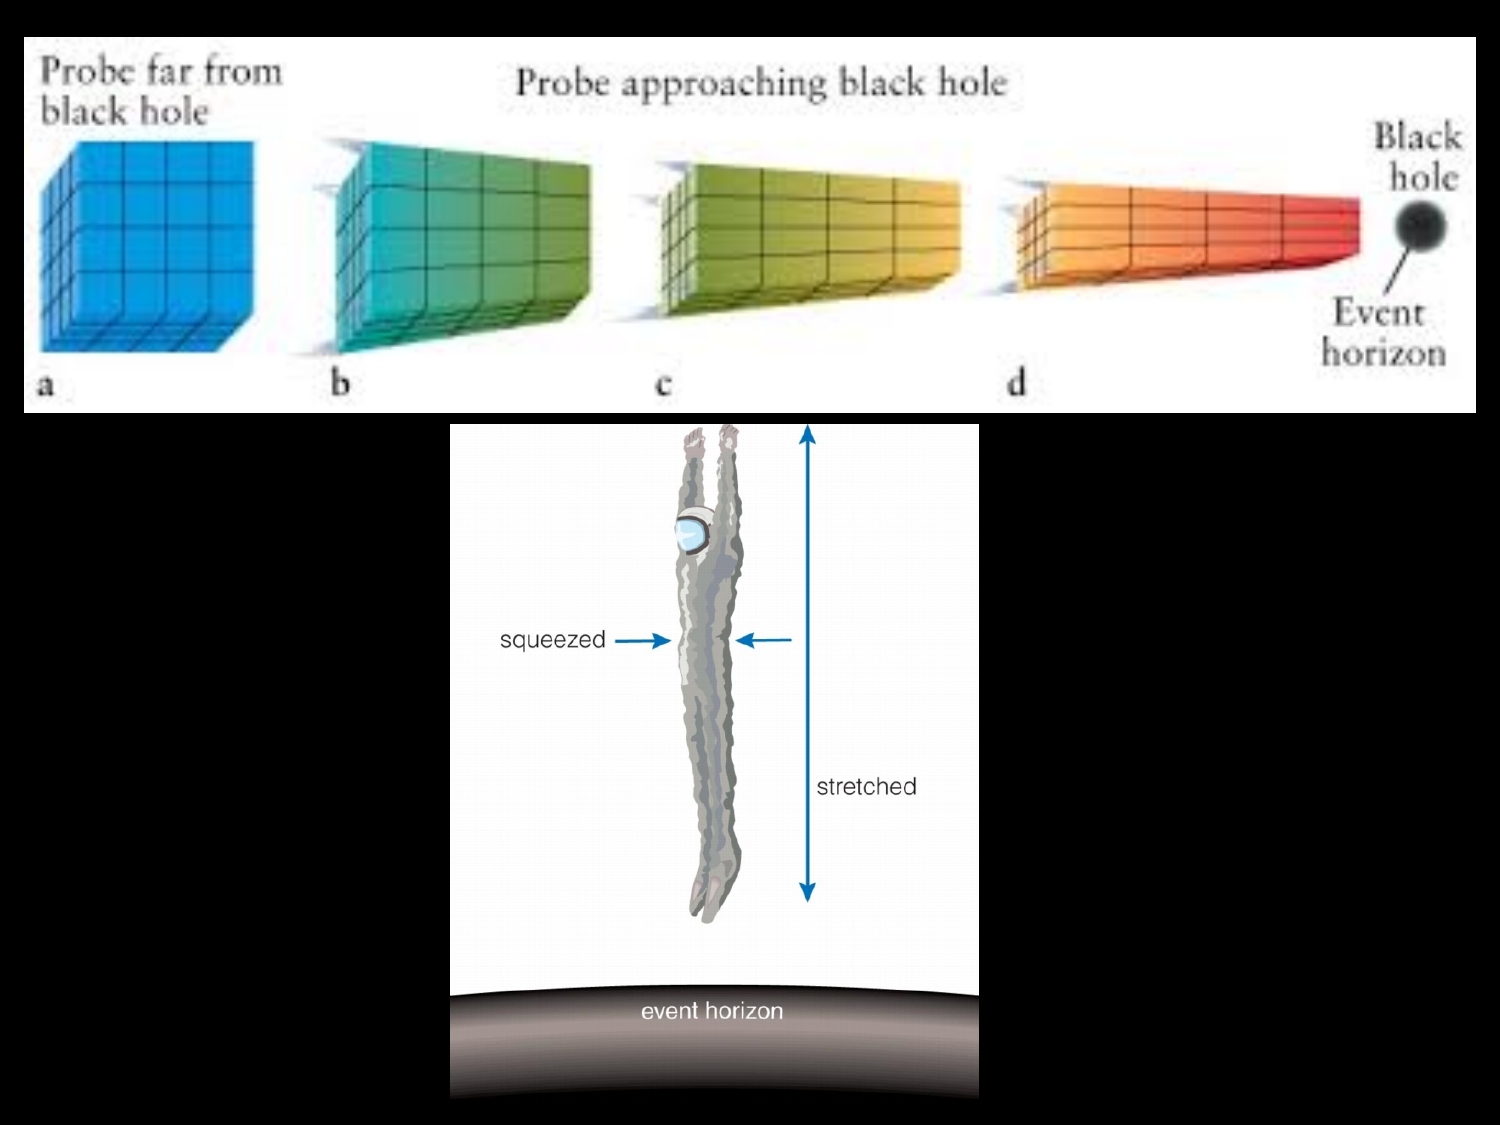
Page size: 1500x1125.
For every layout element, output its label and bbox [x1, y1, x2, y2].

picture [24, 37, 1476, 413]
picture [449, 424, 979, 1104]
